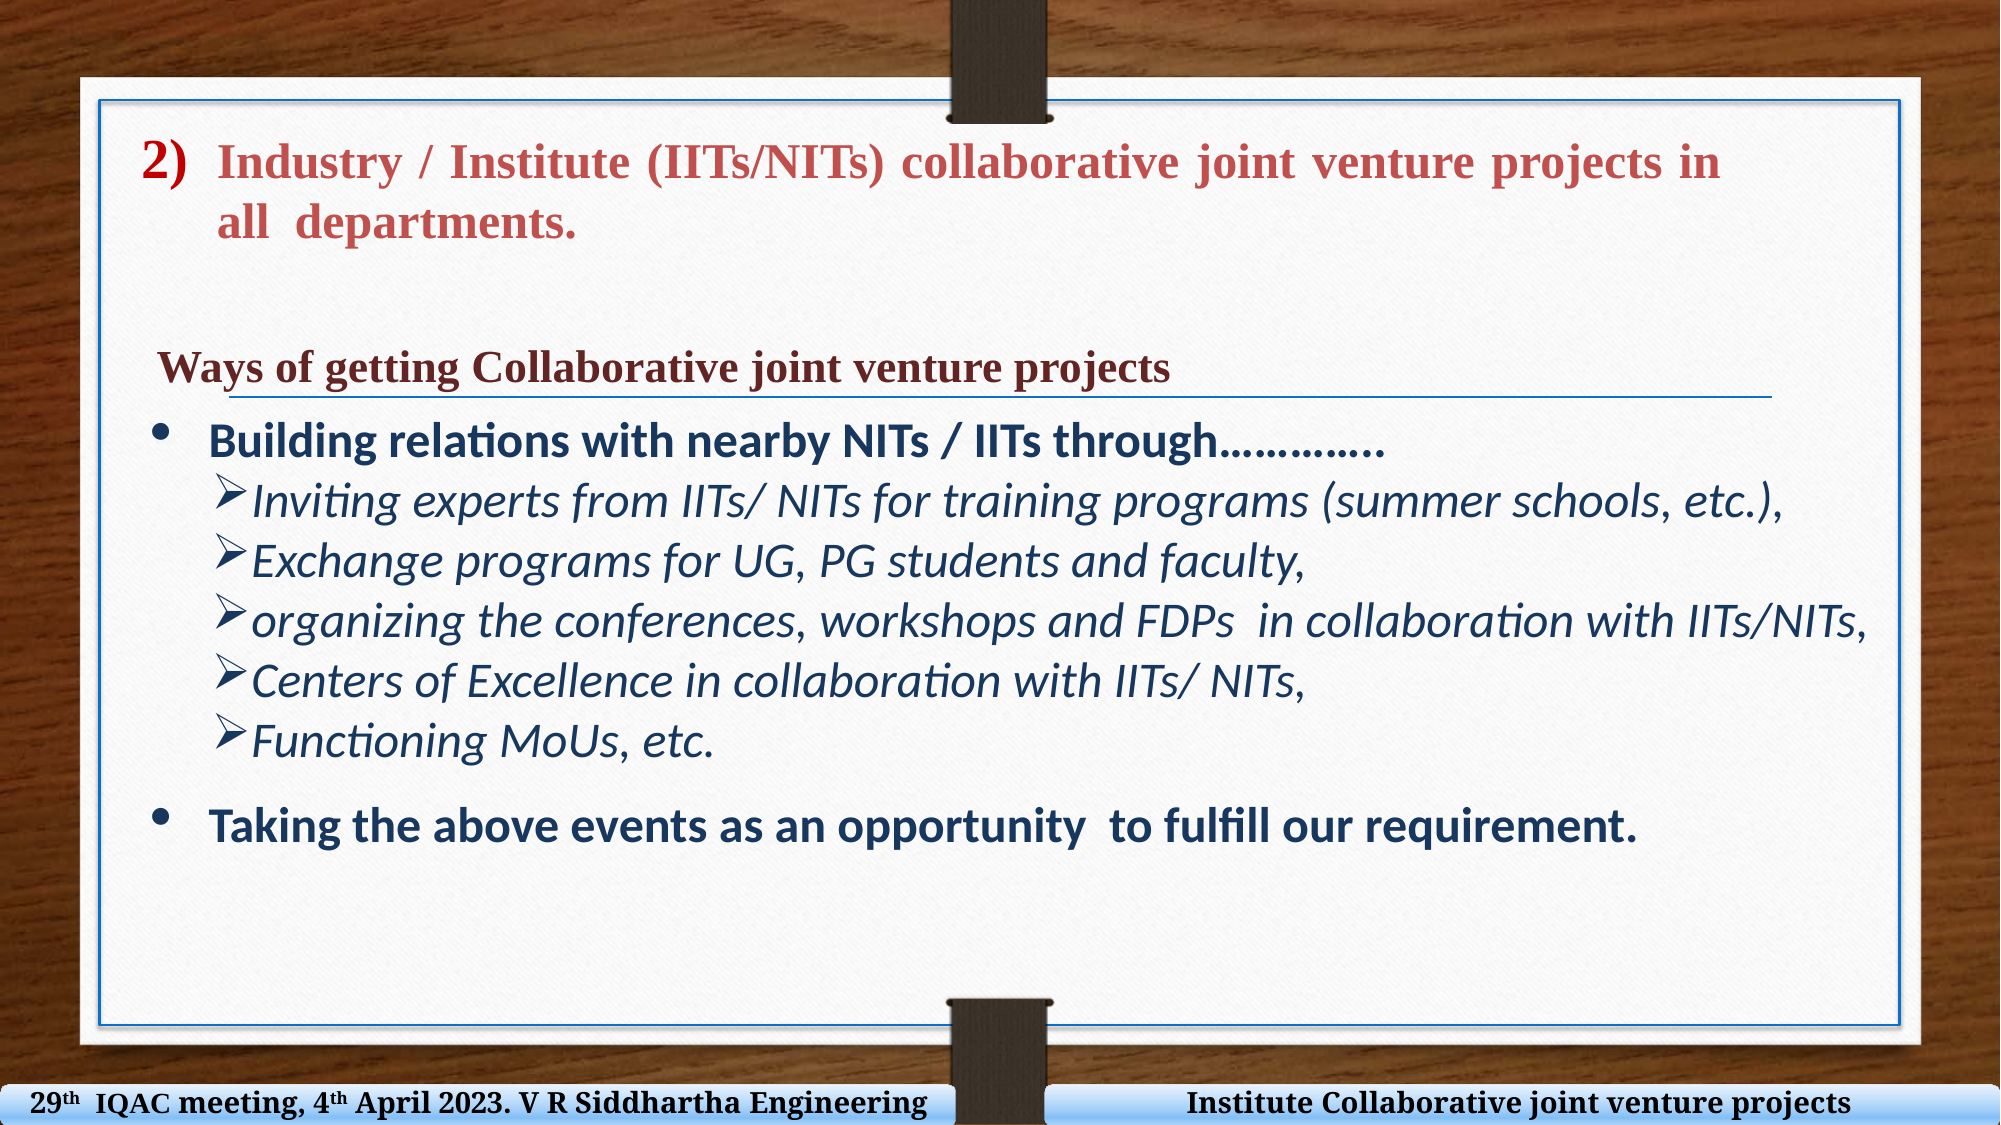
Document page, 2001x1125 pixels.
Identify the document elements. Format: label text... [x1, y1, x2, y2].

text_box Institute Collaborative joint venture projects [1044, 1083, 2000, 1125]
text_box Industry / Institute (IITs/NITs) collaborative joint venture projects in all departments. [125, 121, 1738, 256]
text_box Building relations with nearby NITs / IITs through………….. Inviting experts from IITs/ NITs for training programs (summer schools, etc.), Exchange programs for UG, PG students and faculty, organizing the conferences, workshops and FDPs in collaboration with IITs/NITs, Centers of Excellence in collaboration with IITs/ NITs, Functioning MoUs, etc. Taking the above events as an opportunity to fulfill our requirement. [137, 399, 1888, 860]
text_box Ways of getting Collaborative joint venture projects [141, 328, 1187, 399]
text_box 29th IQAC meeting, 4th April 2023. V R Siddhartha Engineering College [0, 1083, 956, 1125]
picture [0, 0, 2000, 1125]
